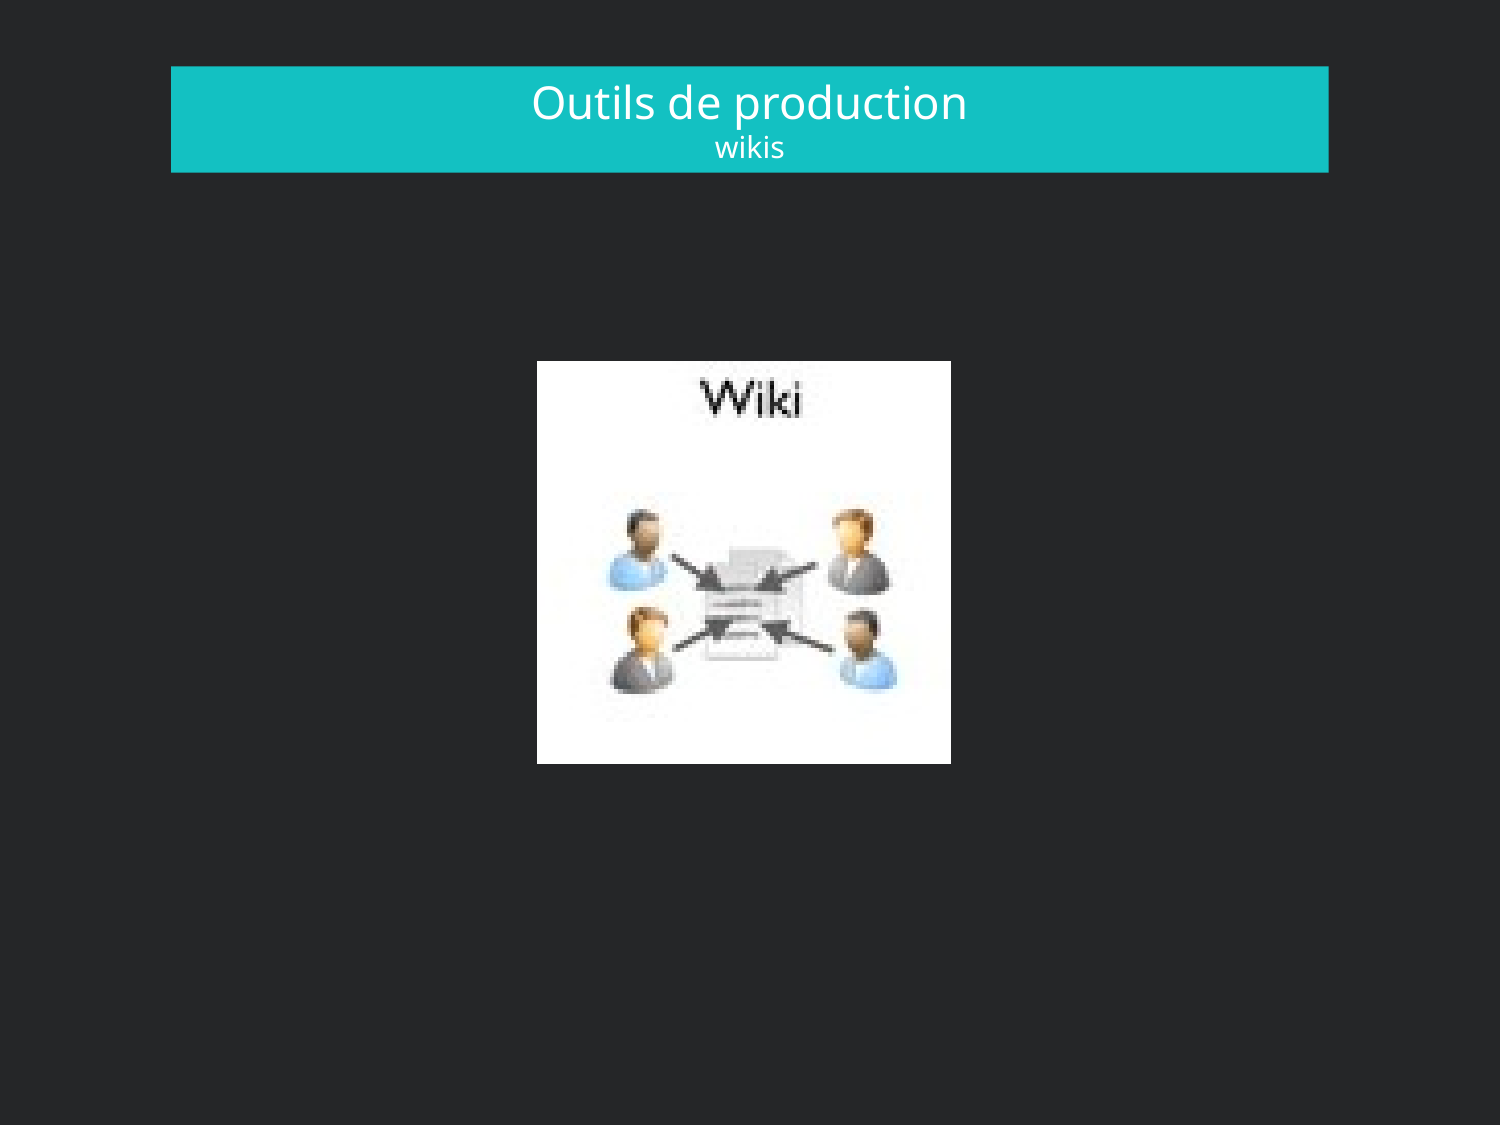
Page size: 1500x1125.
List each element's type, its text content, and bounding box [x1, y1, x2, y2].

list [537, 361, 951, 764]
title Outils de production wikis [171, 66, 1329, 173]
